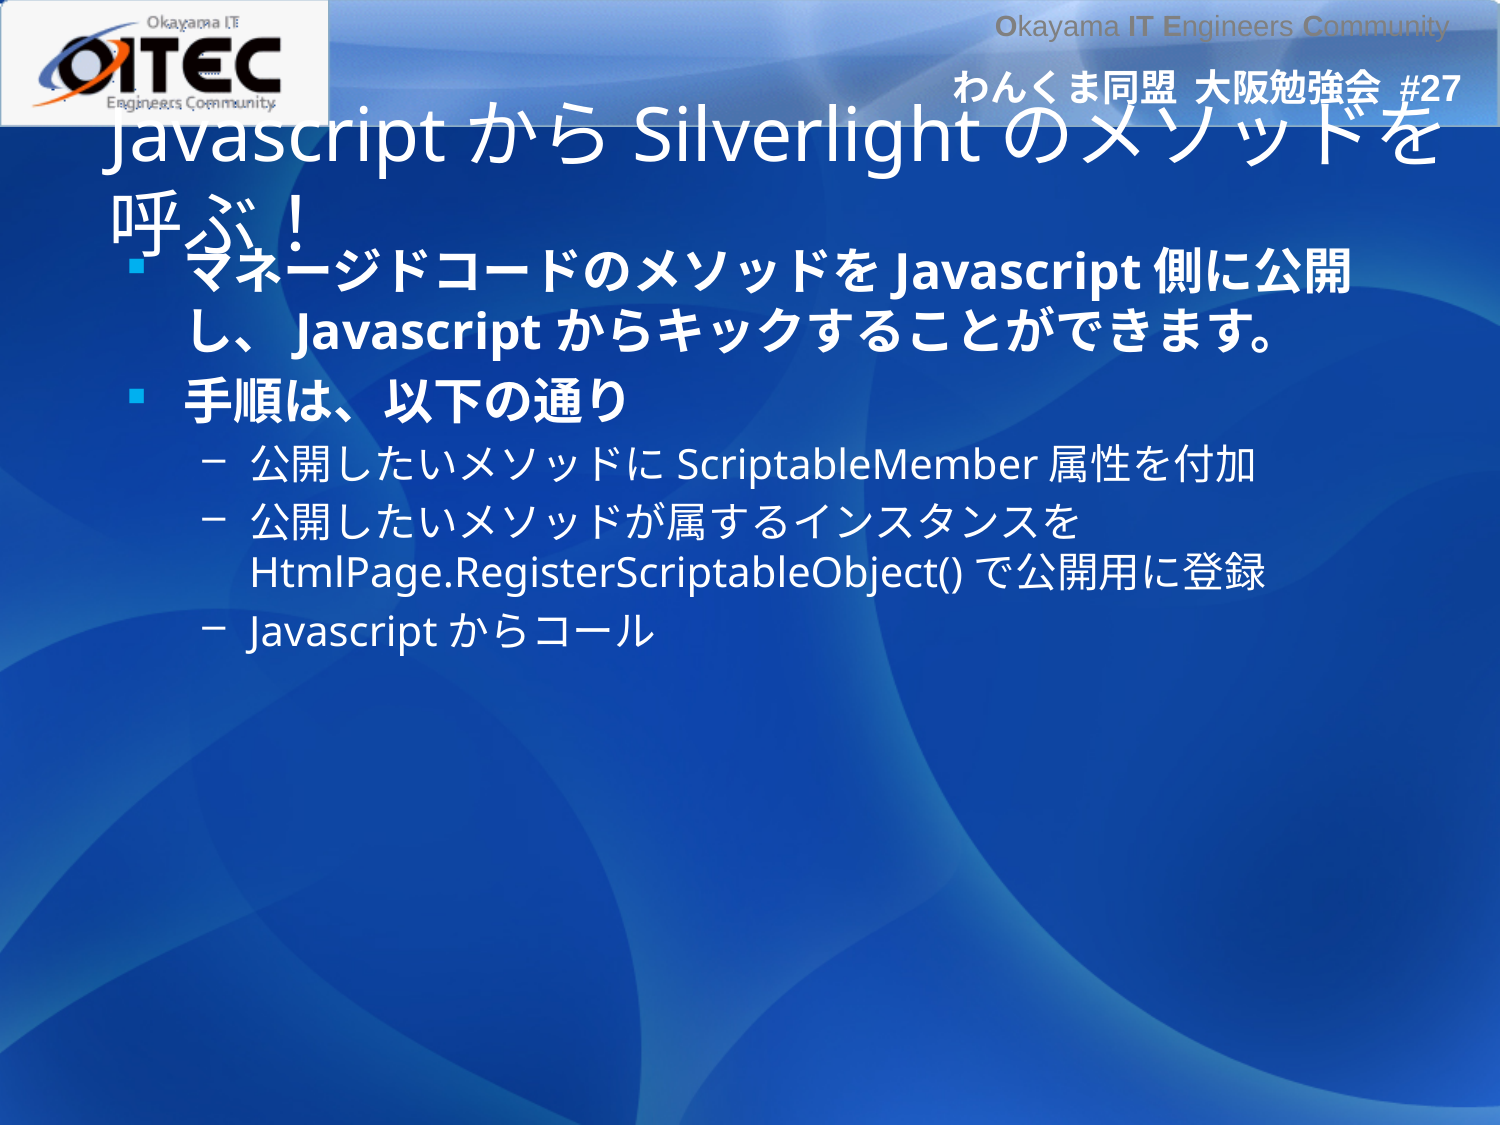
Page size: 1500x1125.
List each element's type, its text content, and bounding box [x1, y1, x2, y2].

picture [0, 0, 1500, 1125]
list マネージドコードのメソッドをJavascript側に公開し、Javascriptからキックすることができます。 手順は、以下の通り 公開したいメソッドにScriptableMember属性を付加 公開したいメソッドが属するインスタンスをHtmlPage.RegisterScriptableObject()で公開用に登録 Javascriptからコール [111, 231, 1400, 1036]
title JavascriptからSilverlightのメソッドを呼ぶ！ [93, 128, 1500, 224]
